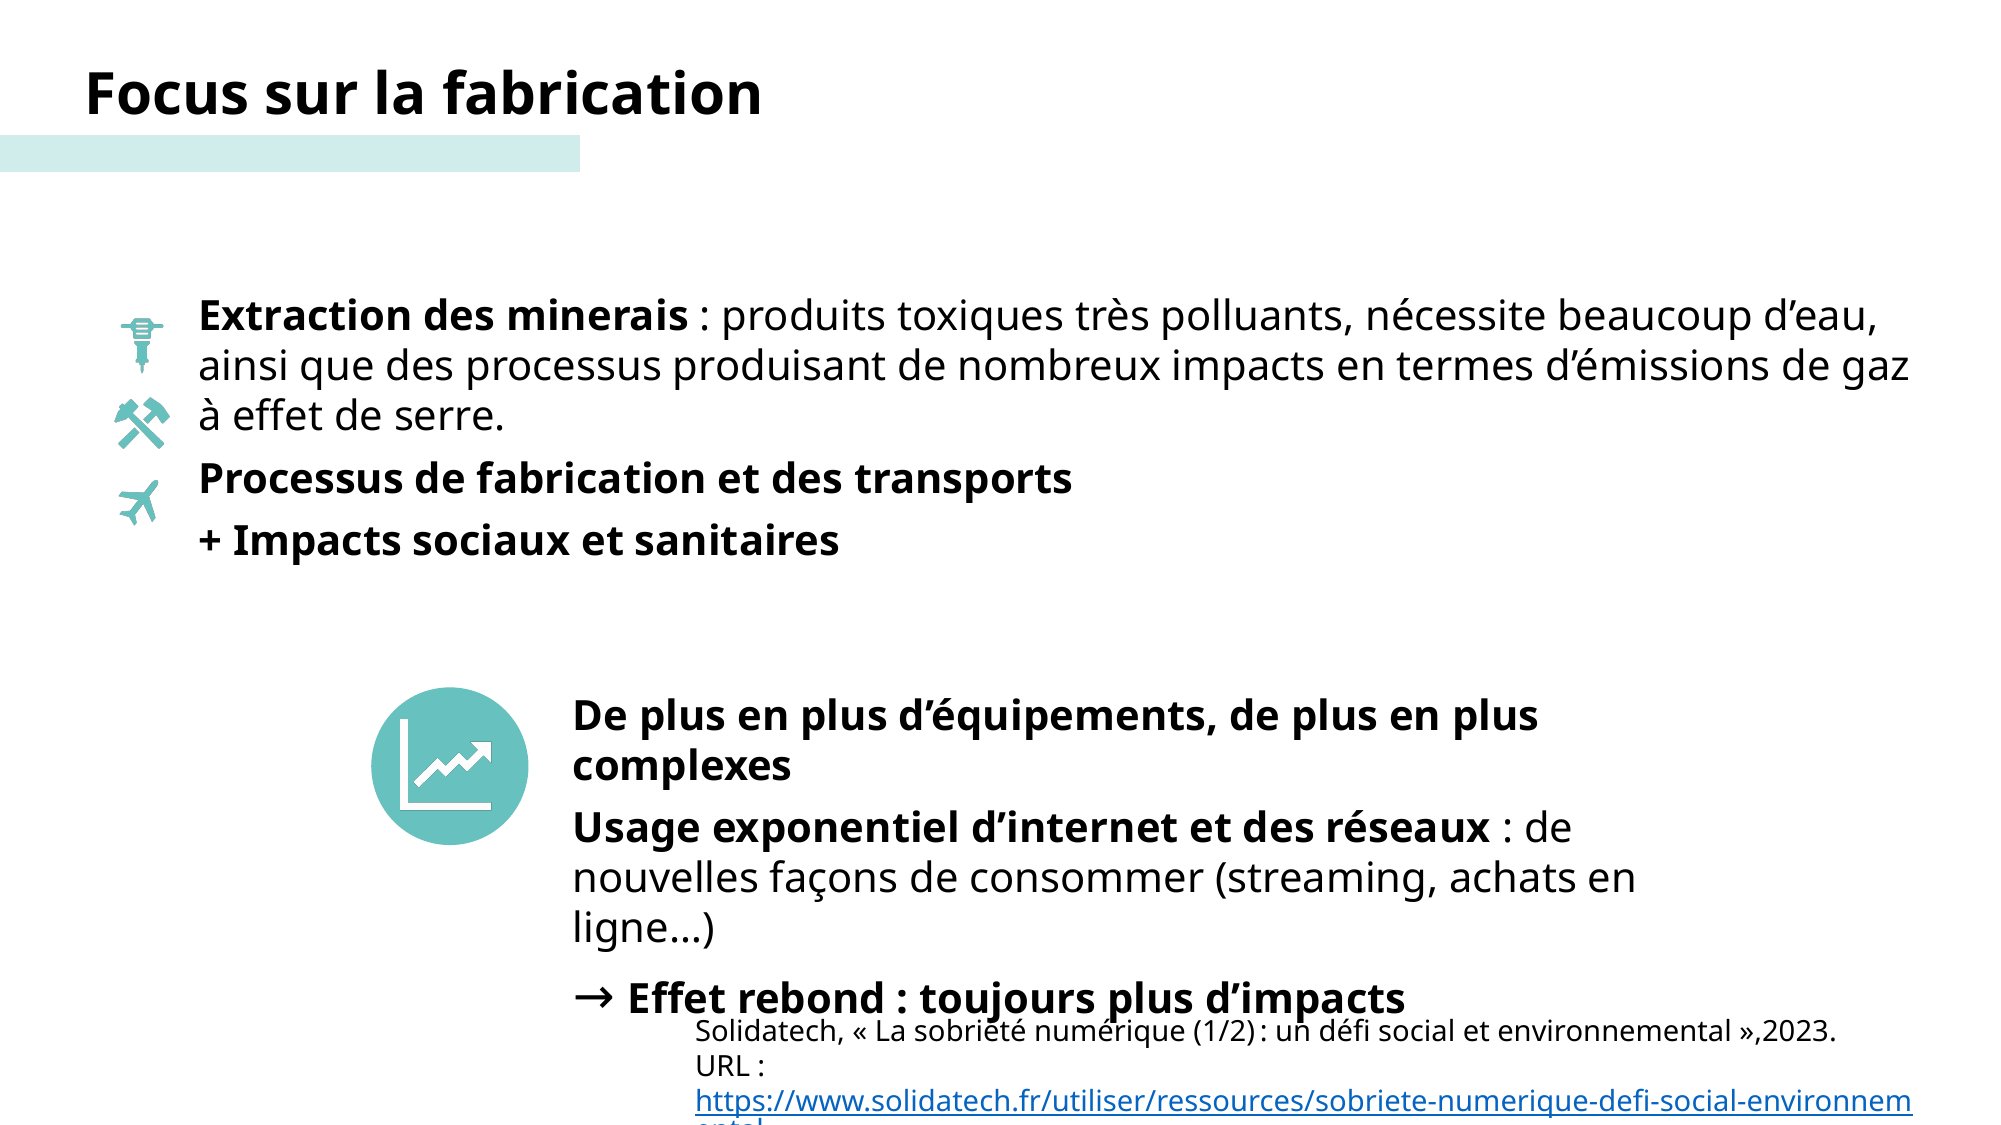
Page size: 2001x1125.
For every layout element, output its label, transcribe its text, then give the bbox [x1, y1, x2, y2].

text_box Solidatech, « La sobriété numérique (1/2) : un défi social et environnemental »,2023. URL : https://www.solidatech.fr/utiliser/ressources/sobriete-numerique-defi-social-environnemental [680, 1005, 1931, 1125]
text_box De plus en plus d’équipements, de plus en plus complexes Usage exponentiel d’internet et des réseaux : de nouvelles façons de consommer (streaming, achats en ligne…) → Effet rebond : toujours plus d’impacts [558, 681, 1695, 1031]
picture [112, 393, 172, 453]
text_box Extraction des minerais : produits toxiques très polluants, nécessite beaucoup d’eau, ainsi que des processus produisant de nombreux impacts en termes d’émissions de gaz à effet de serre. Processus de fabrication et des transports + Impacts sociaux et sanitaires [183, 281, 1931, 572]
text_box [371, 687, 529, 846]
picture [101, 459, 183, 542]
picture [112, 316, 172, 376]
text_box Focus sur la fabrication [69, 48, 1931, 134]
text_box [0, 135, 580, 172]
